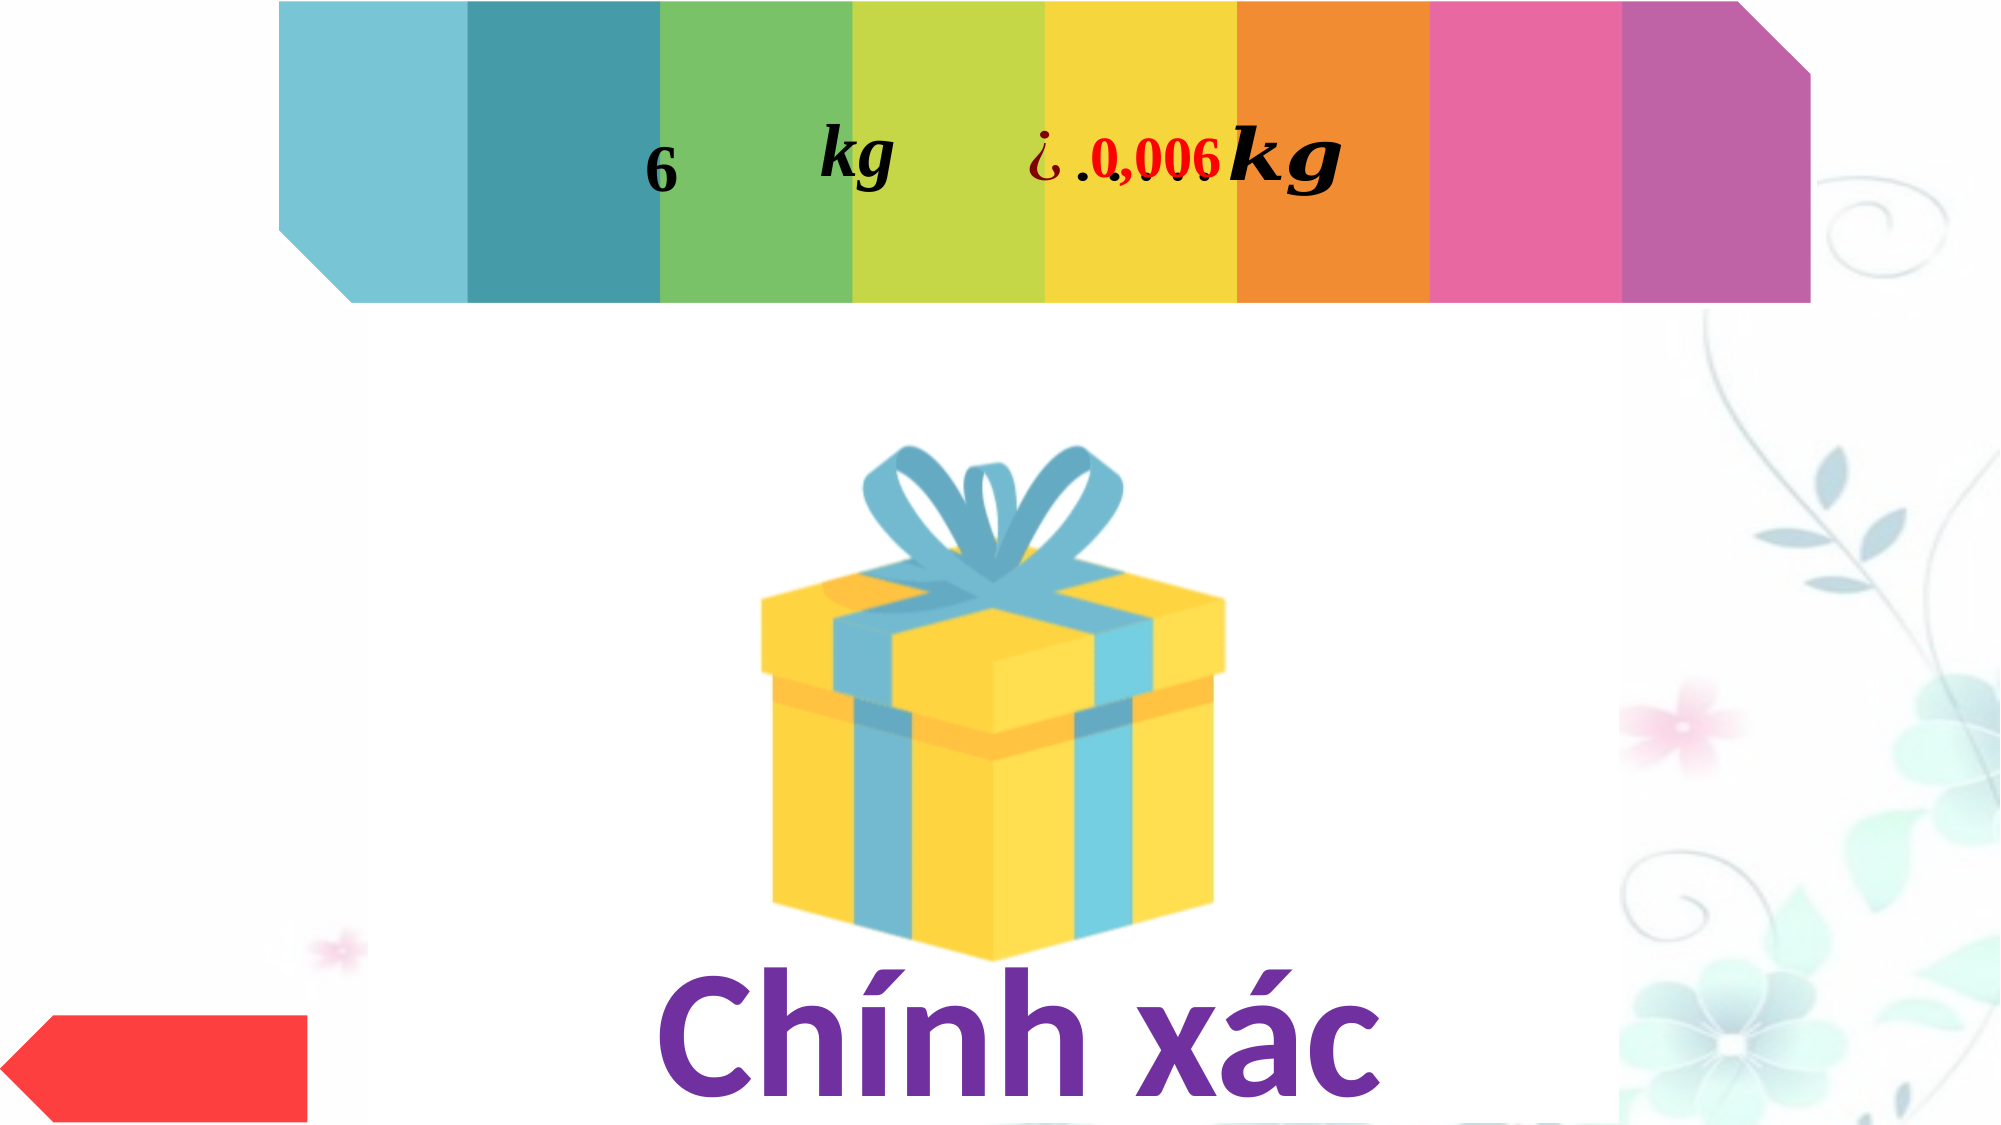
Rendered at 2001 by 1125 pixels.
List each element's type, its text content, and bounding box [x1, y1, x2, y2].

picture [368, 184, 1619, 1123]
text_box [0, 1014, 309, 1124]
text_box [274, 0, 1815, 307]
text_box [630, 93, 1063, 248]
text_box 0,006 [1075, 111, 1239, 184]
